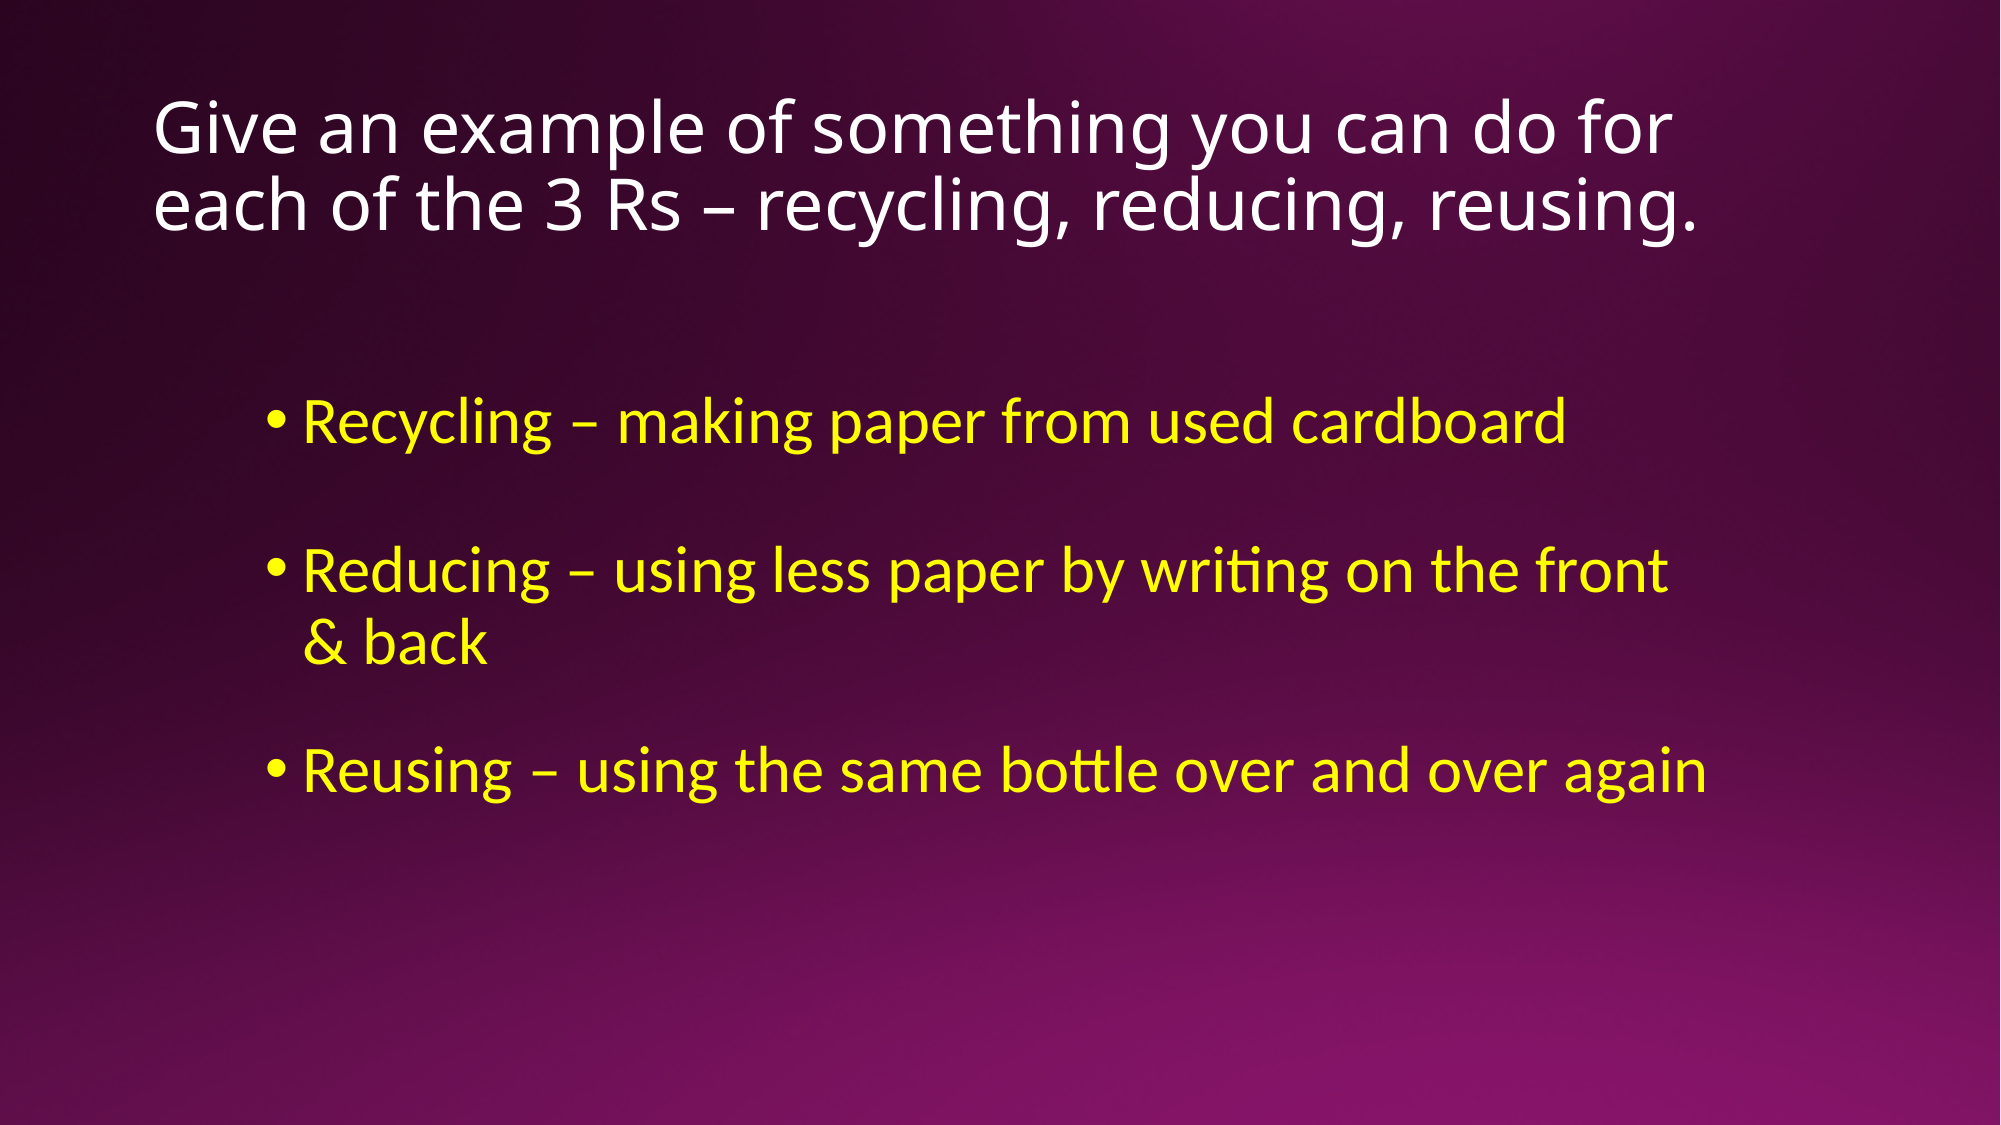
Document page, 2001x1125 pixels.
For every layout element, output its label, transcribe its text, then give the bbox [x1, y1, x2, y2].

text_box Recycling – making paper from used cardboard [249, 378, 1750, 528]
picture [0, 0, 2001, 1125]
text_box Reusing – using the same bottle over and over again [249, 727, 1750, 877]
title Give an example of something you can do for each of the 3 Rs – recycling, reducing, reusing. [137, 59, 1863, 278]
text_box Reducing – using less paper by writing on the front & back [249, 527, 1701, 676]
